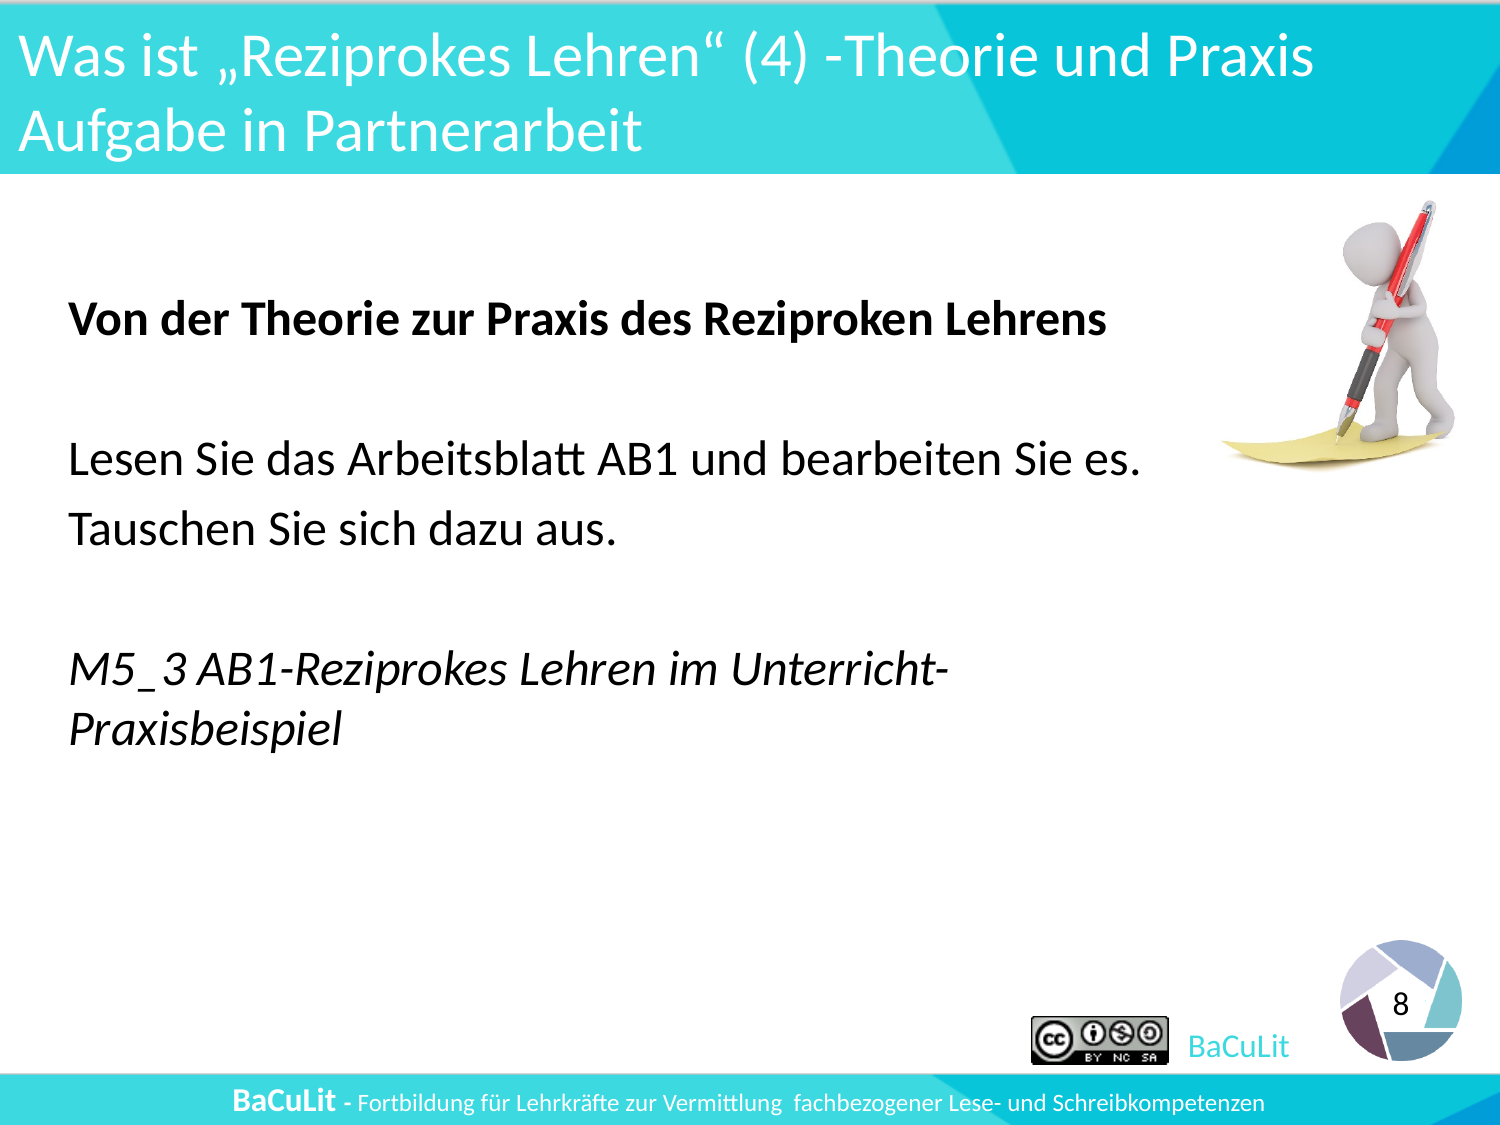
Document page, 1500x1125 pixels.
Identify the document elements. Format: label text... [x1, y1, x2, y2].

picture [0, 1073, 1500, 1125]
title Was ist „Reziprokes Lehren“ (4) -Theorie und Praxis Aufgabe in Partnerarbeit [3, 1, 1354, 176]
picture [1340, 940, 1462, 1061]
picture [1198, 177, 1500, 479]
picture [0, 0, 1500, 174]
picture [1031, 1016, 1169, 1065]
list Von der Theorie zur Praxis des Reziproken Lehrens Lesen Sie das Arbeitsblatt AB1 und bearbeiten Sie es. Tauschen Sie sich dazu aus. M5_3 AB1-Reziprokes Lehren im Unterricht- Praxisbeispiel [53, 208, 1247, 953]
